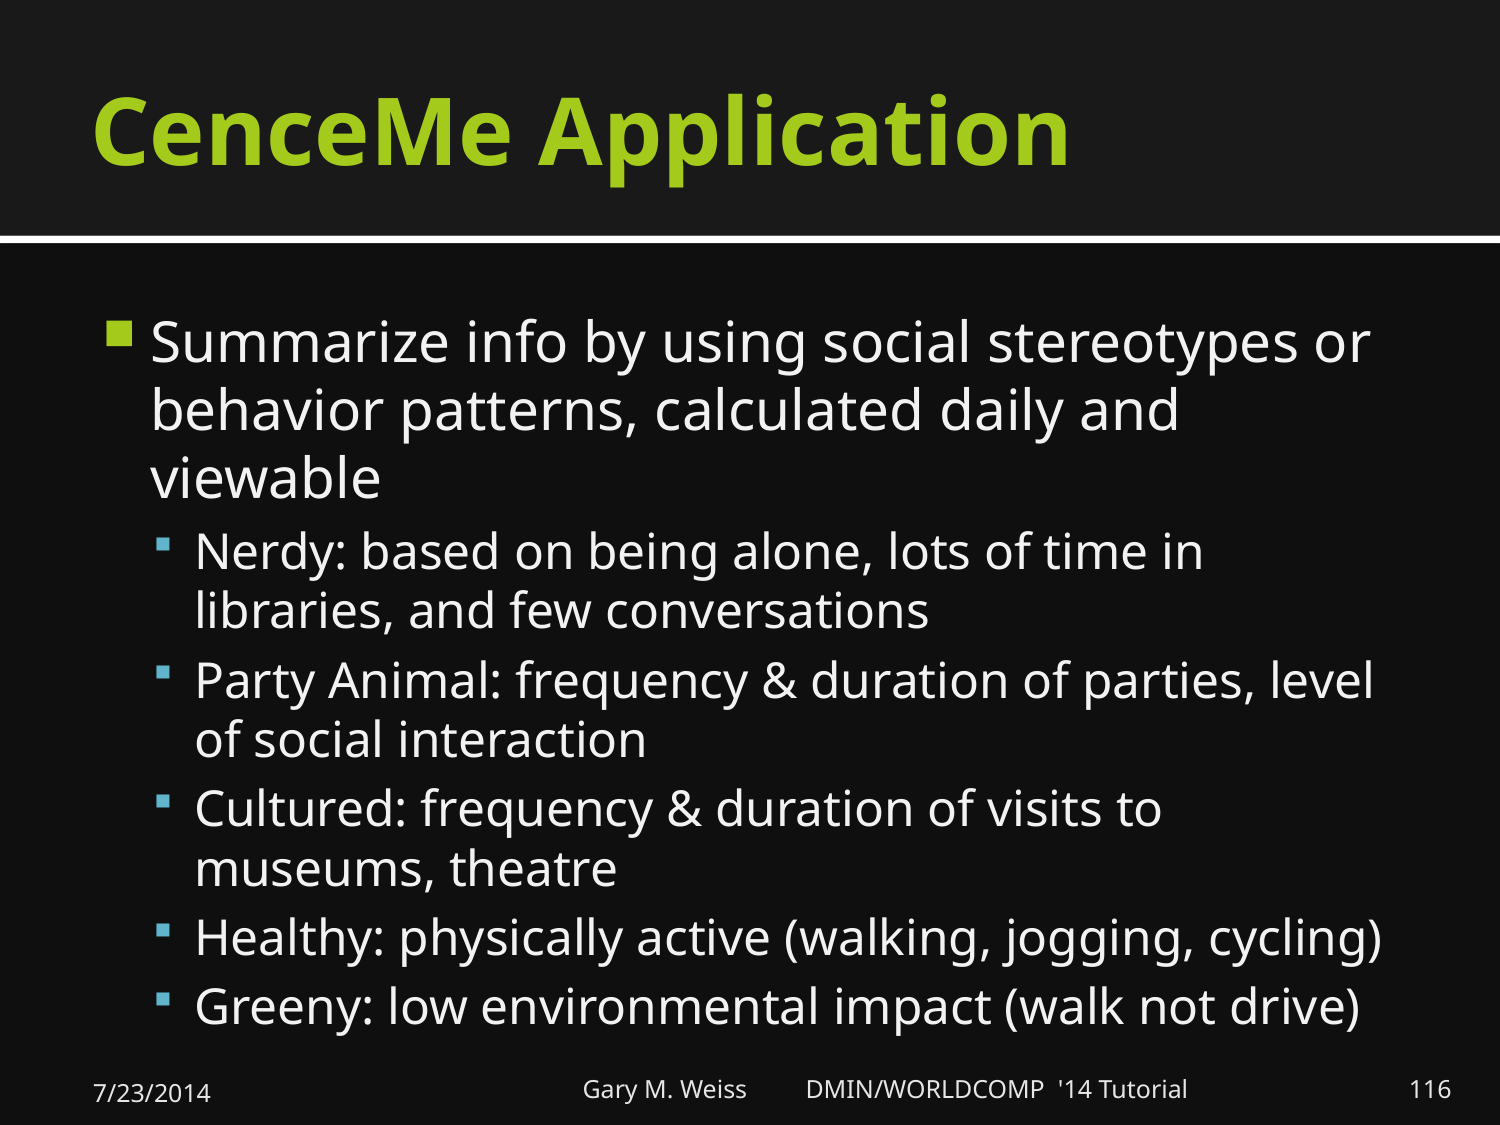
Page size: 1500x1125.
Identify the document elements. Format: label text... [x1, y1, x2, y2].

footer Gary M. Weiss DMIN/WORLDCOMP '14 Tutorial [575, 1062, 1337, 1108]
title CenceMe Application [75, 25, 1425, 231]
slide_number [75, 1062, 425, 1108]
list Summarize info by using social stereotypes or behavior patterns, calculated daily and viewable Nerdy: based on being alone, lots of time in libraries, and few conversations Party Animal: frequency & duration of parties, level of social interaction Cultured: frequency & duration of visits to museums, theatre Healthy: physically active (walking, jogging, cycling) Greeny: low environmental impact (walk not drive) [75, 291, 1425, 1050]
slide_number 116 [1345, 1062, 1467, 1108]
